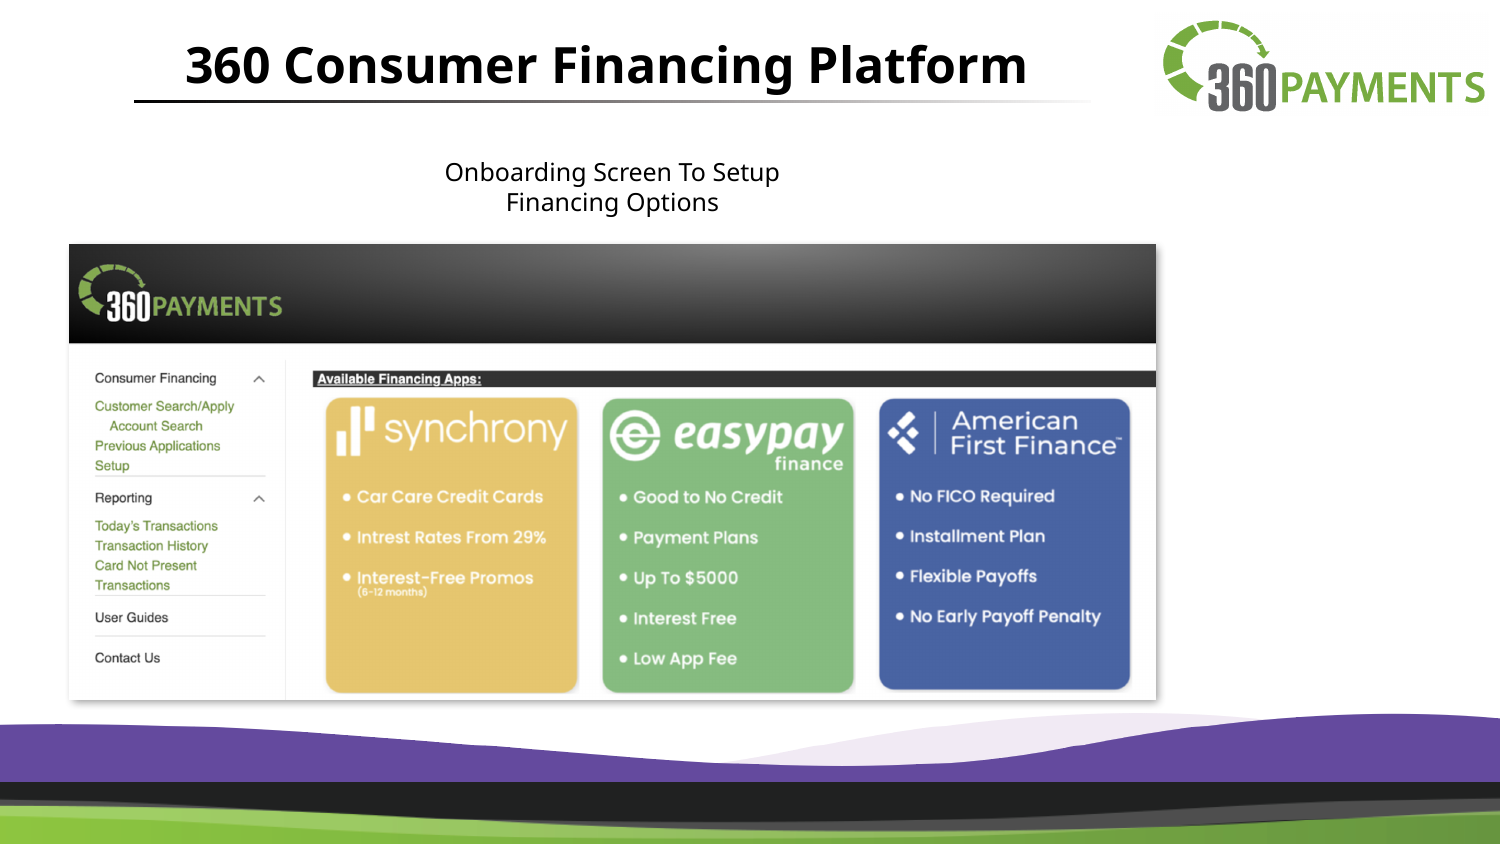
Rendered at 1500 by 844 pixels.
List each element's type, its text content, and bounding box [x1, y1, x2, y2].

picture [1154, 12, 1489, 116]
picture [0, 244, 1500, 844]
text_box 360 Consumer Financing Platform [161, 25, 1064, 99]
text_box Onboarding Screen To Setup Financing Options [412, 151, 813, 223]
